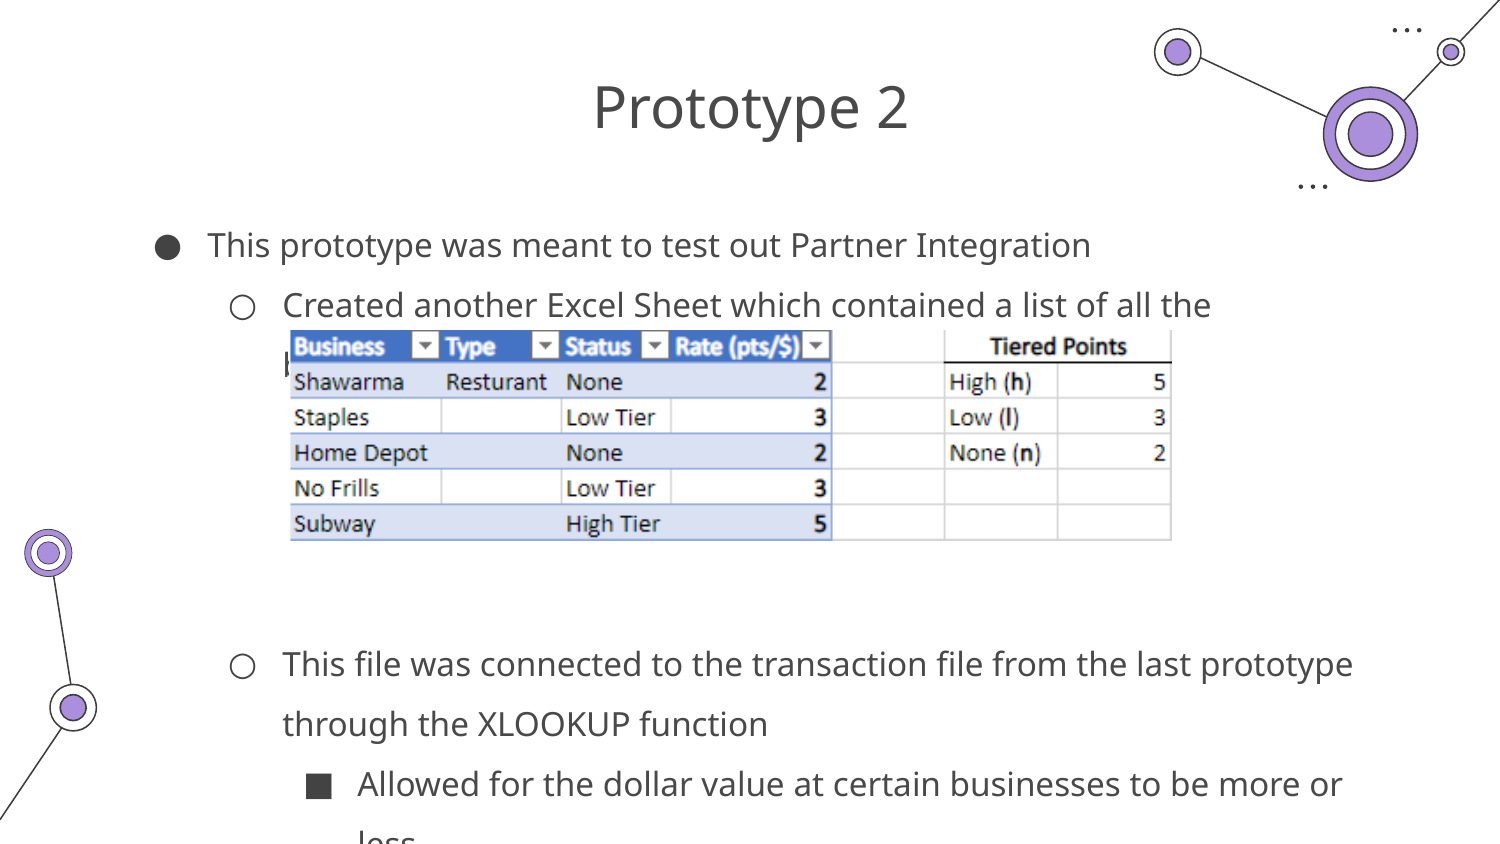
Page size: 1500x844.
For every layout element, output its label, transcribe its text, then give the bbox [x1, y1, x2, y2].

picture [288, 330, 1172, 541]
title Prototype 2 [415, 55, 1086, 150]
list This prototype was meant to test out Partner Integration Created another Excel Sheet which contained a list of all the businesses This file was connected to the transaction file from the last prototype through the XLOOKUP function Allowed for the dollar value at certain businesses to be more or less [117, 188, 1382, 768]
